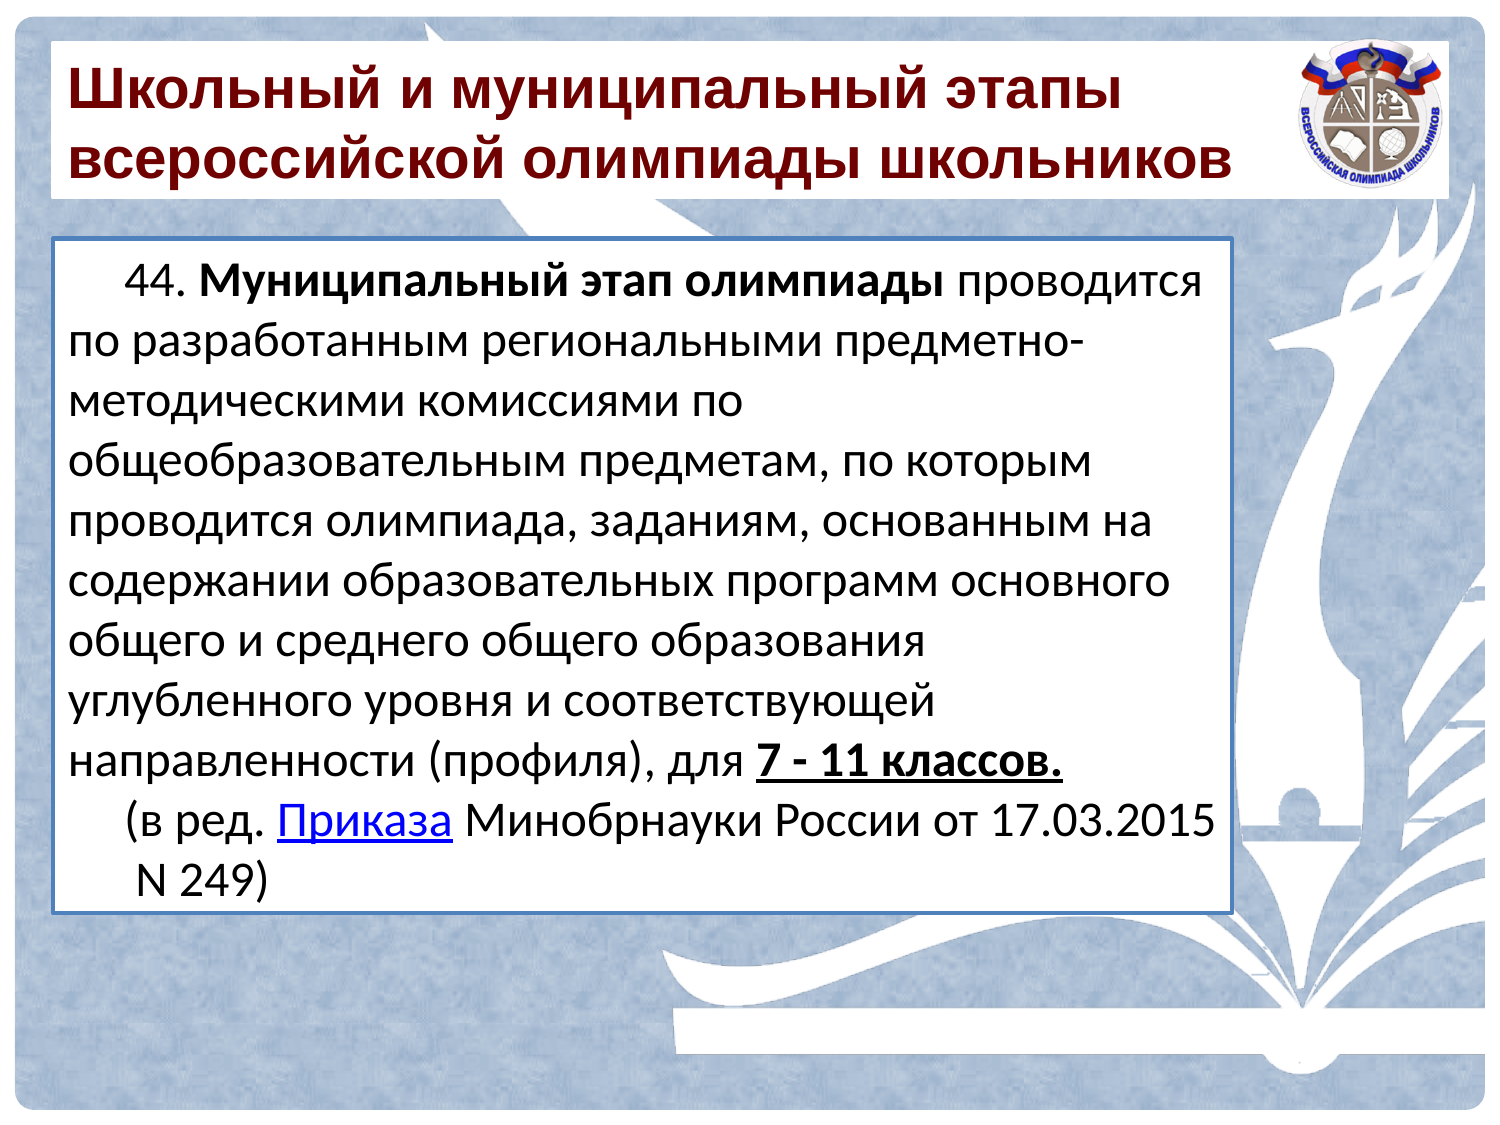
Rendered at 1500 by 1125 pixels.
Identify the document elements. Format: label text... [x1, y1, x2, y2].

text_box 44. Муниципальный этап олимпиады проводится по разработанным региональными предметно-методическими комиссиями по общеобразовательным предметам, по которым проводится олимпиада, заданиям, основанным на содержании образовательных программ основного общего и среднего общего образования углубленного уровня и соответствующей направленности (профиля), для 7 - 11 классов. (в ред. Приказа Минобрнауки России от 17.03.2015 N 249) [51, 236, 1234, 915]
text_box Школьный и муниципальный этапы всероссийской олимпиады школьников [51, 41, 1287, 199]
picture [1292, 32, 1448, 197]
